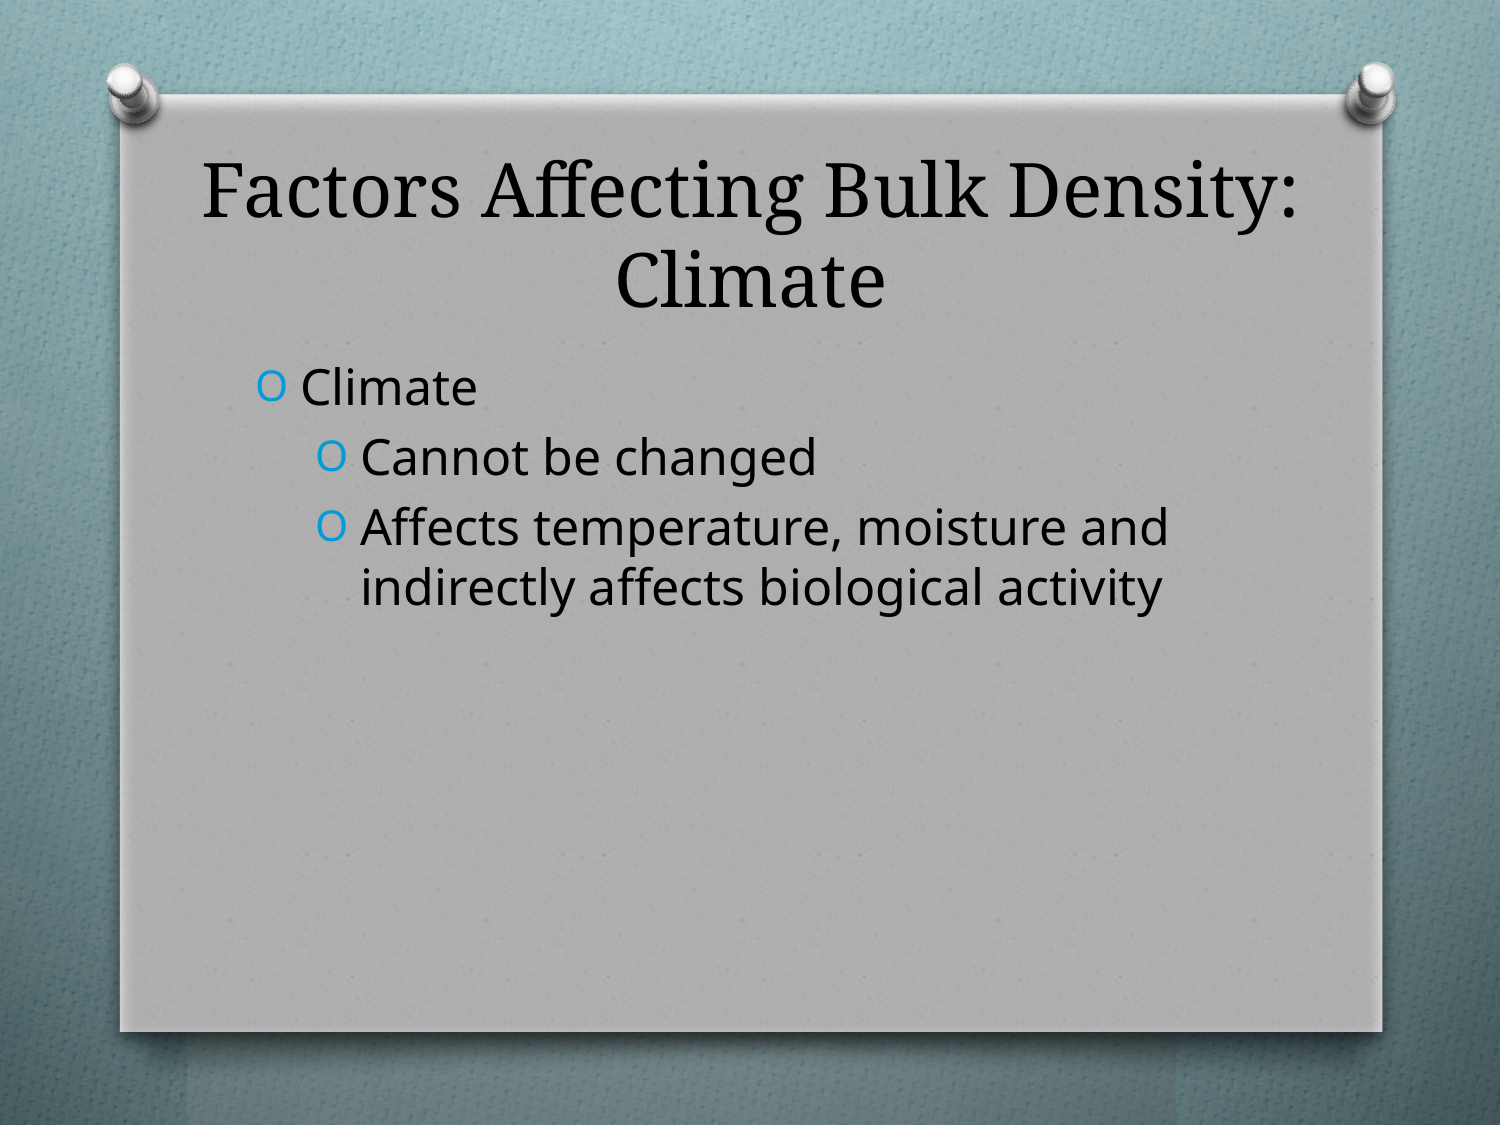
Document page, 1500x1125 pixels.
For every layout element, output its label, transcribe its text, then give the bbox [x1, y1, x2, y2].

list Climate Cannot be changed Affects temperature, moisture and indirectly affects biological activity [240, 347, 1257, 939]
picture [1317, 35, 1439, 156]
title Factors Affecting Bulk Density: Climate [179, 134, 1323, 332]
picture [75, 29, 198, 153]
